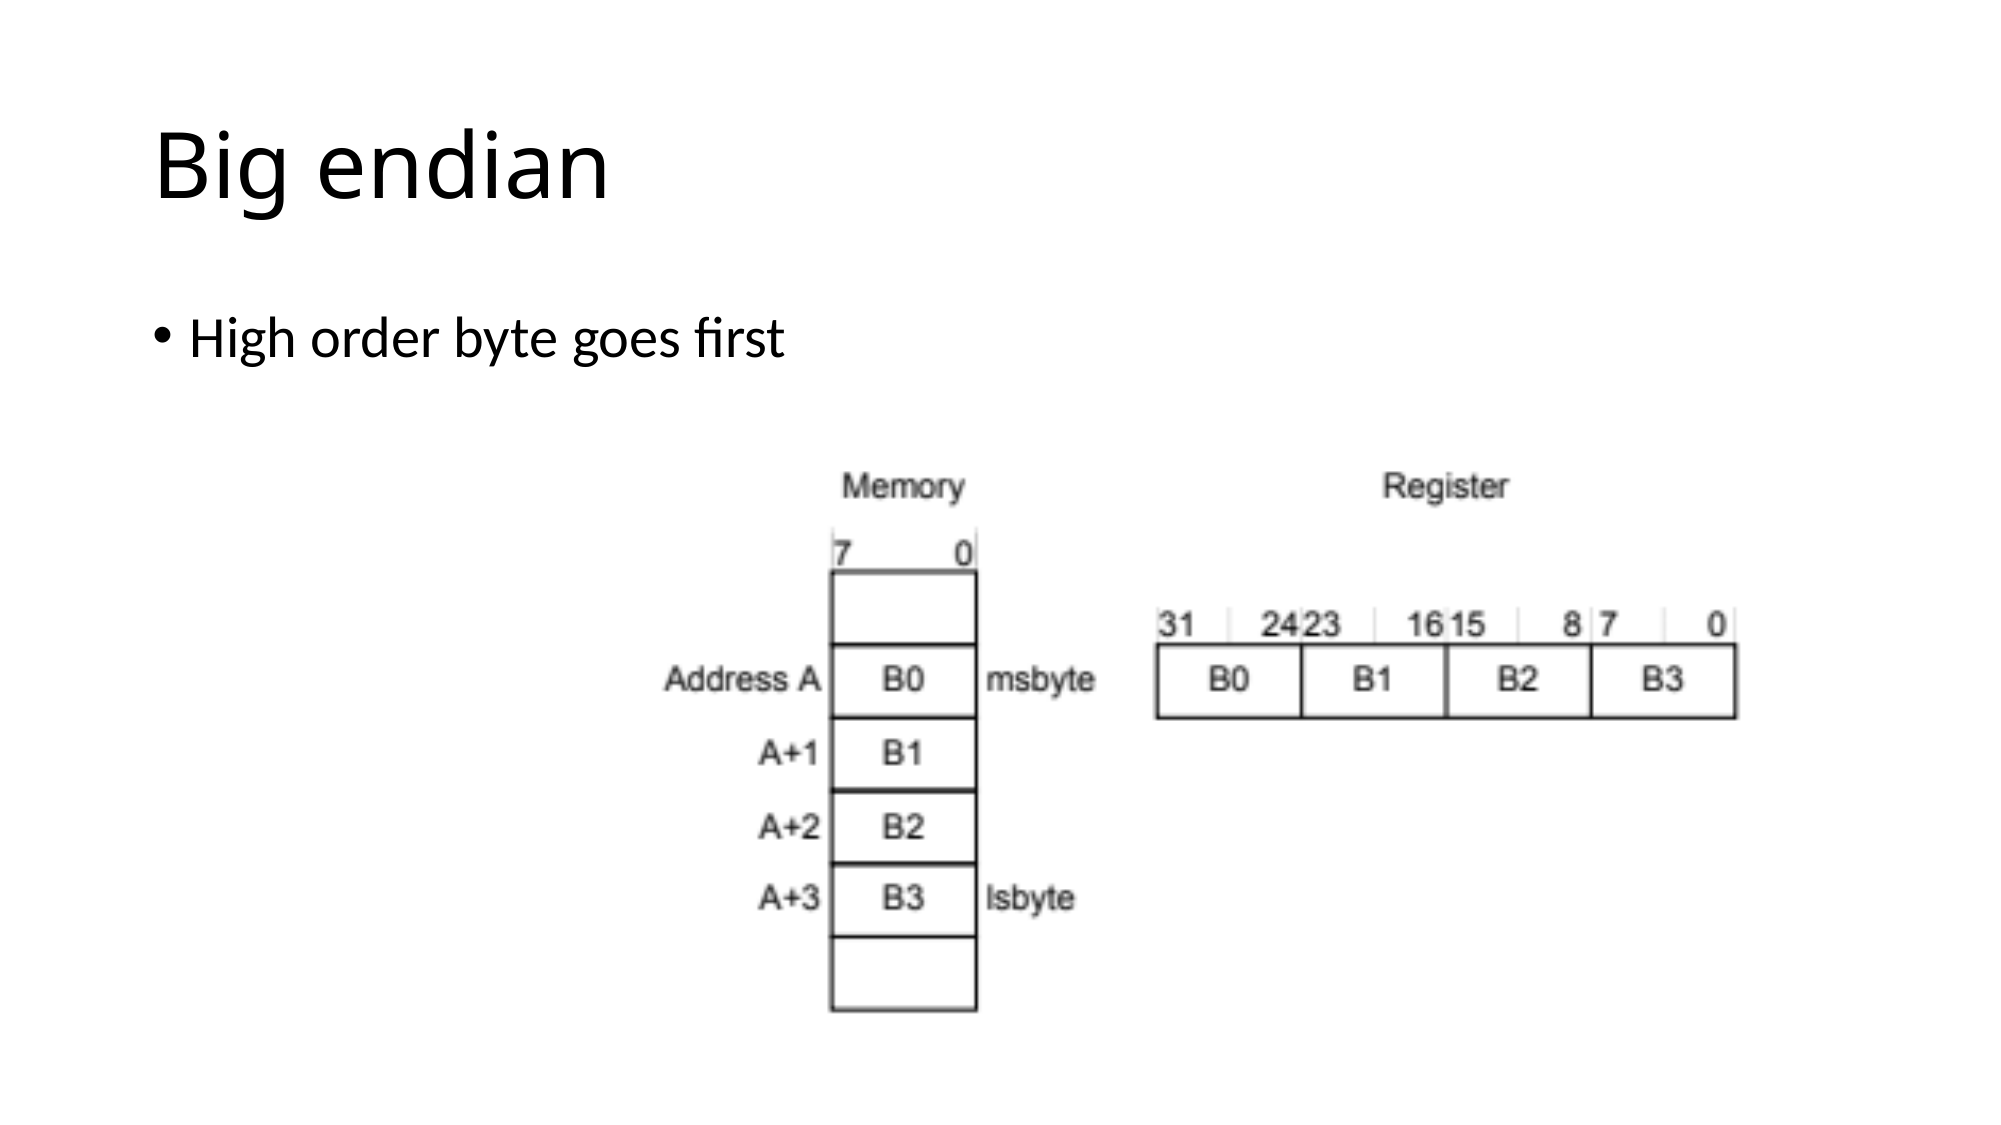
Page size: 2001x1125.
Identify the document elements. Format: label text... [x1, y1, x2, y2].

list High order byte goes first [137, 299, 1863, 1014]
title Big endian [137, 59, 1863, 278]
picture [638, 470, 1776, 1014]
